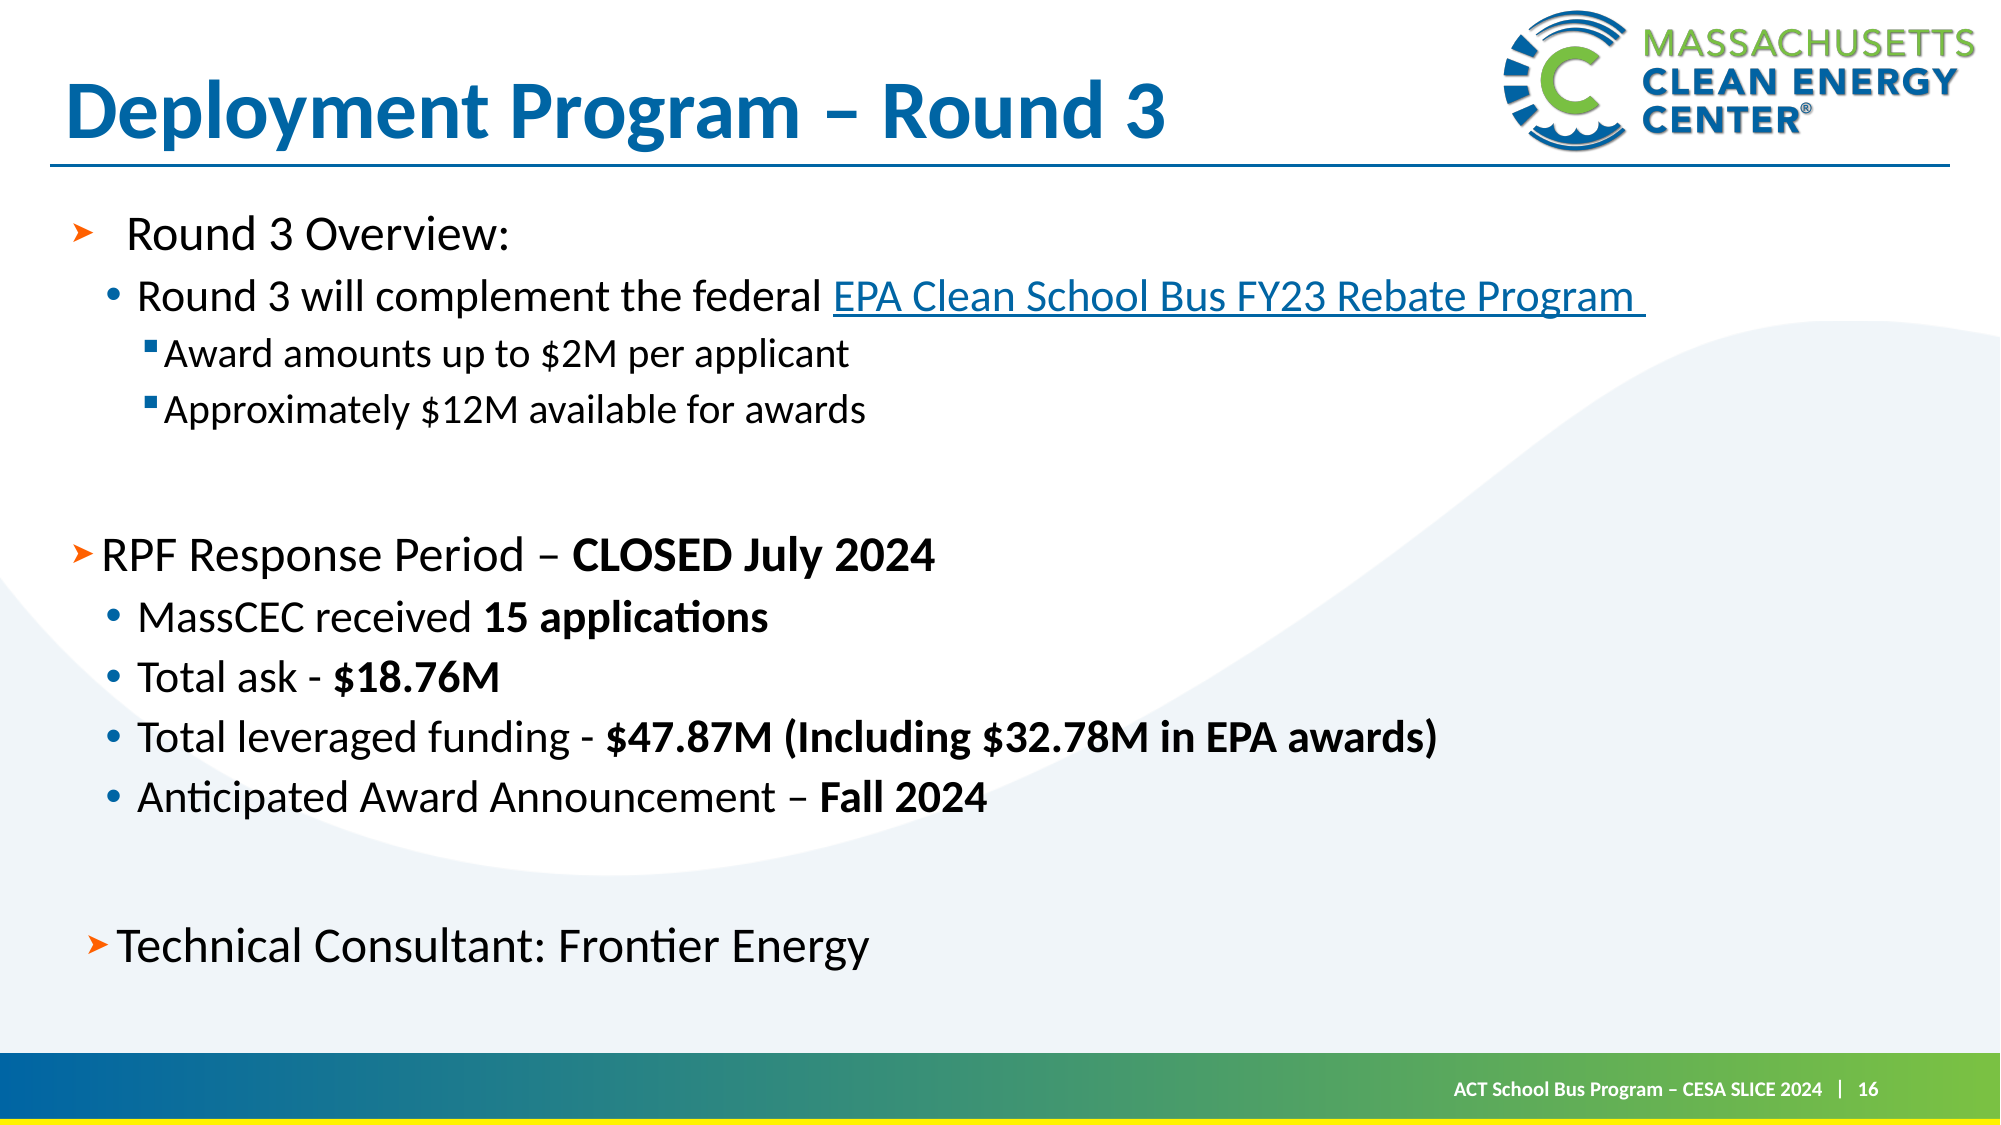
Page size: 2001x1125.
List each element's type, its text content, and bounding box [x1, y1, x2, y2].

title Deployment Program – Round 3 [50, 0, 1950, 164]
list Round 3 Overview: Round 3 will complement the federal EPA Clean School Bus FY23 Rebate Program Award amounts up to $2M per applicant Approximately $12M available for awards RPF Response Period – CLOSED July 2024 MassCEC received 15 applications Total ask - $18.76M Total leveraged funding - $47.87M (Including $32.78M in EPA awards) Anticipated Award Announcement – Fall 2024 Technical Consultant: Frontier Energy [54, 199, 1946, 980]
text_box ACT School Bus Program – CESA SLICE 2024 [58, 1059, 1838, 1120]
picture [1502, 9, 1977, 154]
slide_number 16 [1842, 1058, 1916, 1119]
